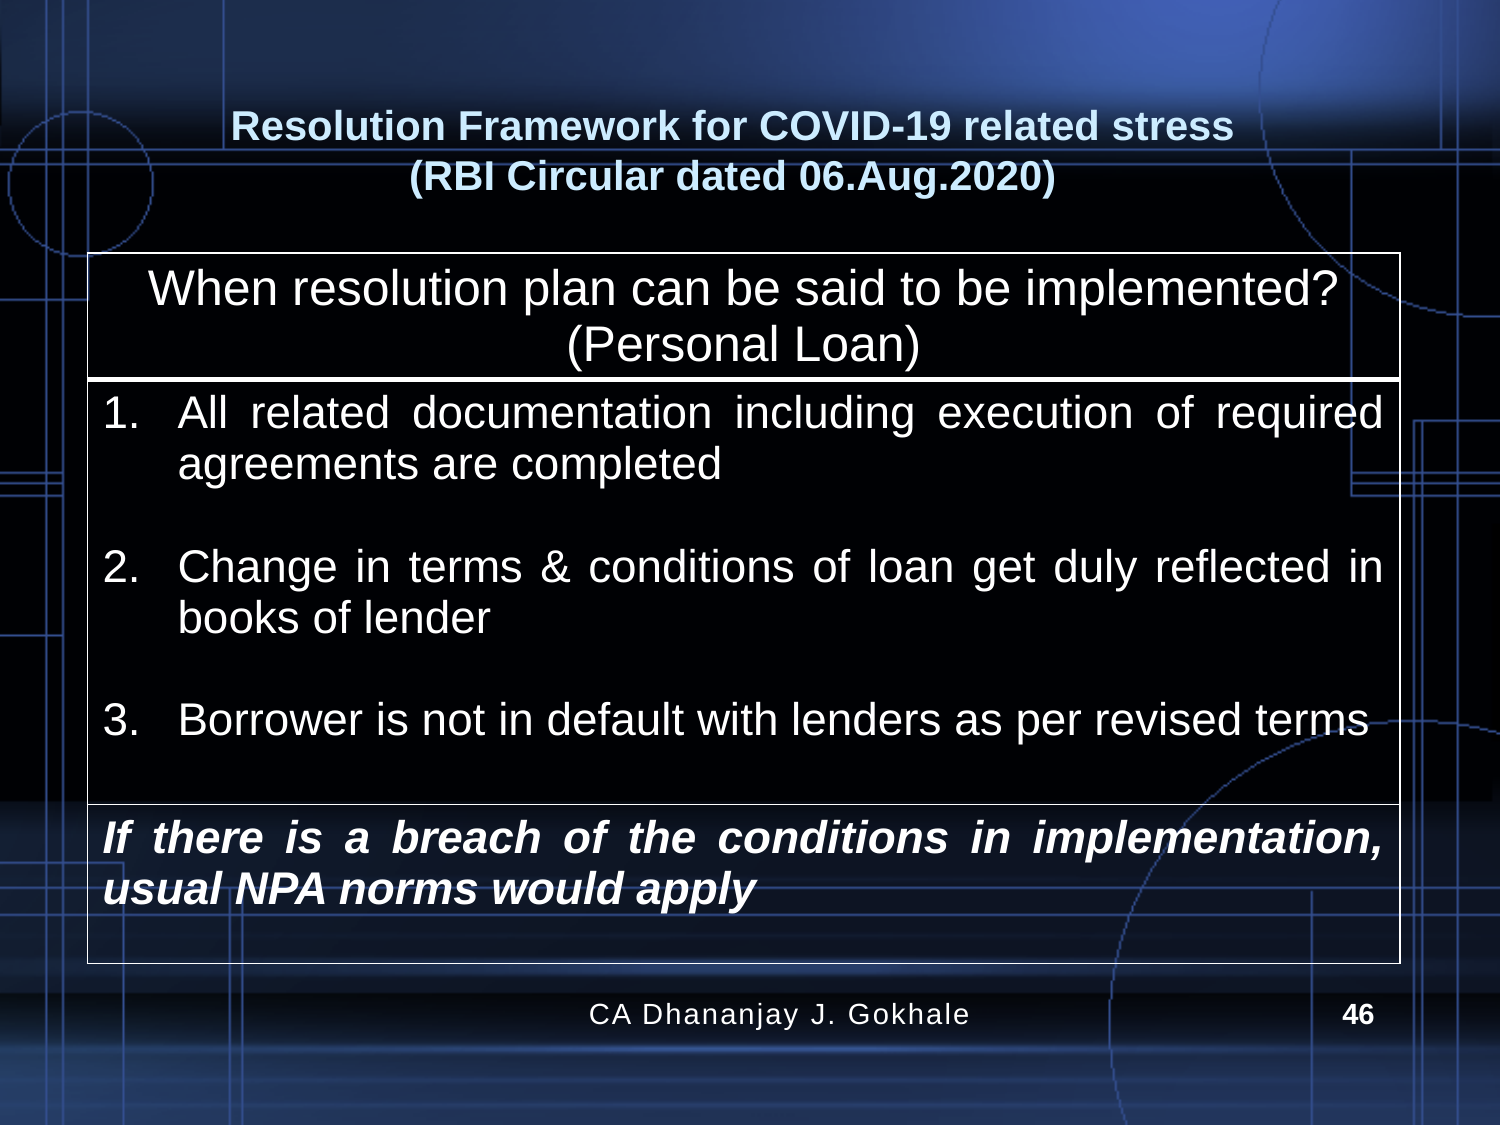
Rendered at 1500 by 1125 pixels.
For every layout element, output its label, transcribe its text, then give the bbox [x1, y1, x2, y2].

table_header When resolution plan can be said to be implemented? (Personal Loan) [88, 254, 1399, 377]
table_cell All related documentation including execution of required agreements are completed Change in terms & conditions of loan get duly reflected in books of lender Borrower is not in default with lenders as per revised terms [88, 382, 1399, 804]
table_cell If there is a breach of the conditions in implementation, usual NPA norms would apply [88, 805, 1399, 963]
footer CA Dhananjay J. Gokhale [253, 987, 1306, 1048]
slide_number 46 [1316, 987, 1401, 1063]
picture [0, 0, 1500, 1125]
title Resolution Framework for COVID-19 related stress (RBI Circular dated 06.Aug.2020) [76, 42, 1390, 256]
